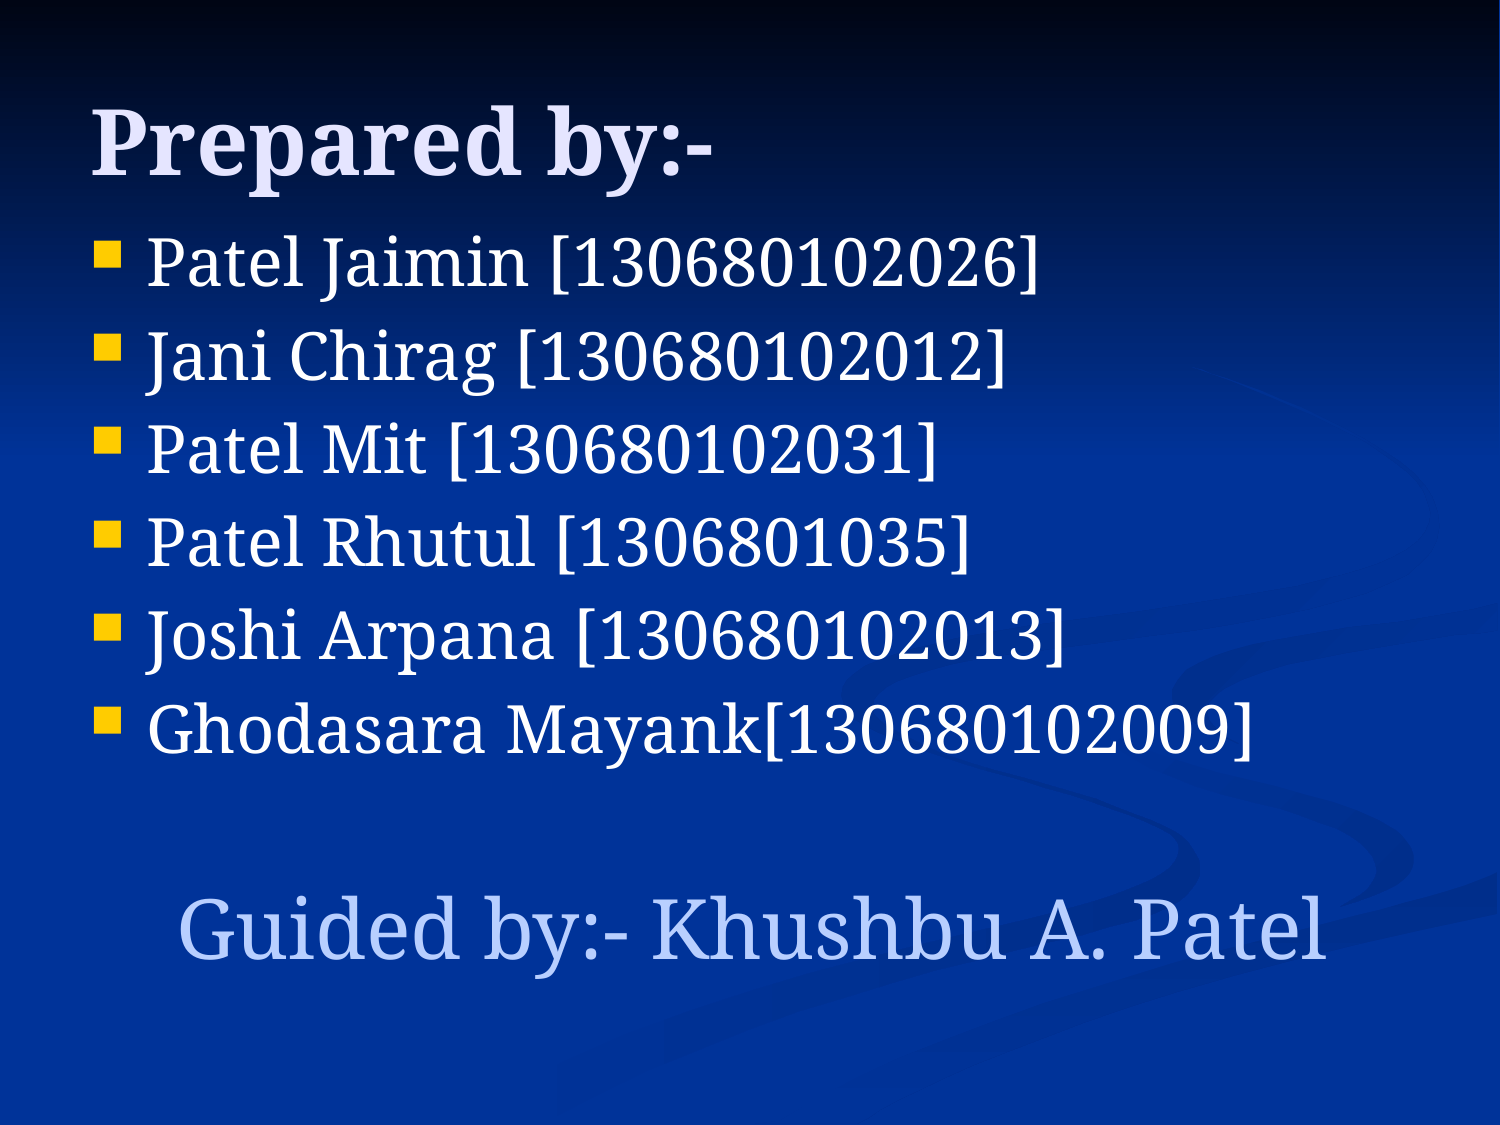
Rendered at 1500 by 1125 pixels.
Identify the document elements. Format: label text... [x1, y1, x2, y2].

list Patel Jaimin [130680102026] Jani Chirag [130680102012] Patel Mit [130680102031] Patel Rhutul [1306801035] Joshi Arpana [130680102013] Ghodasara Mayank[130680102009] Guided by:- Khushbu A. Patel [74, 212, 1426, 1026]
title Prepared by:- [74, 44, 1426, 212]
